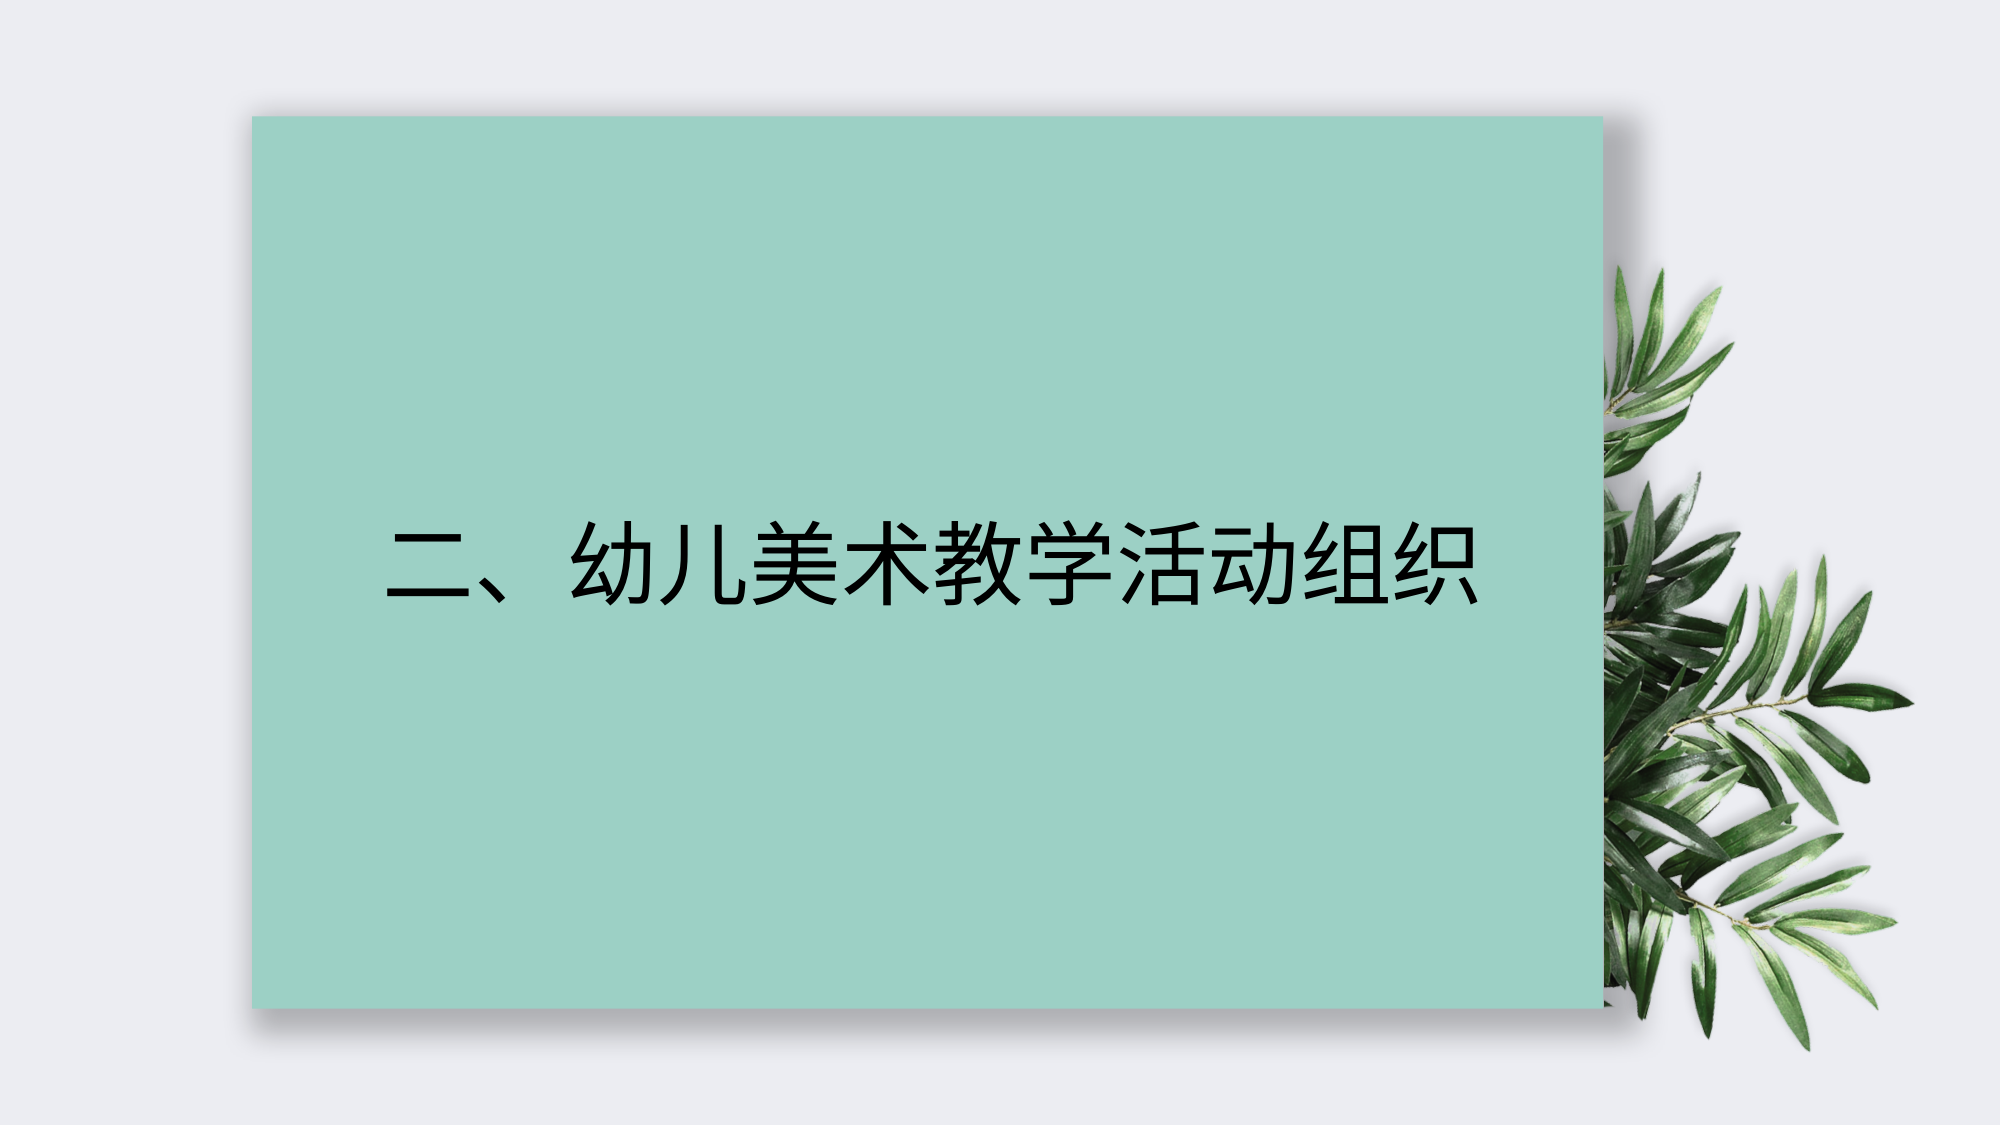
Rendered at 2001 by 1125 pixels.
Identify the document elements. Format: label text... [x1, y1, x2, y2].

picture [1603, 251, 1918, 1053]
text_box 二、幼儿美术教学活动组织 [367, 499, 1589, 624]
text_box [0, 0, 2000, 1125]
text_box [251, 115, 1604, 1010]
